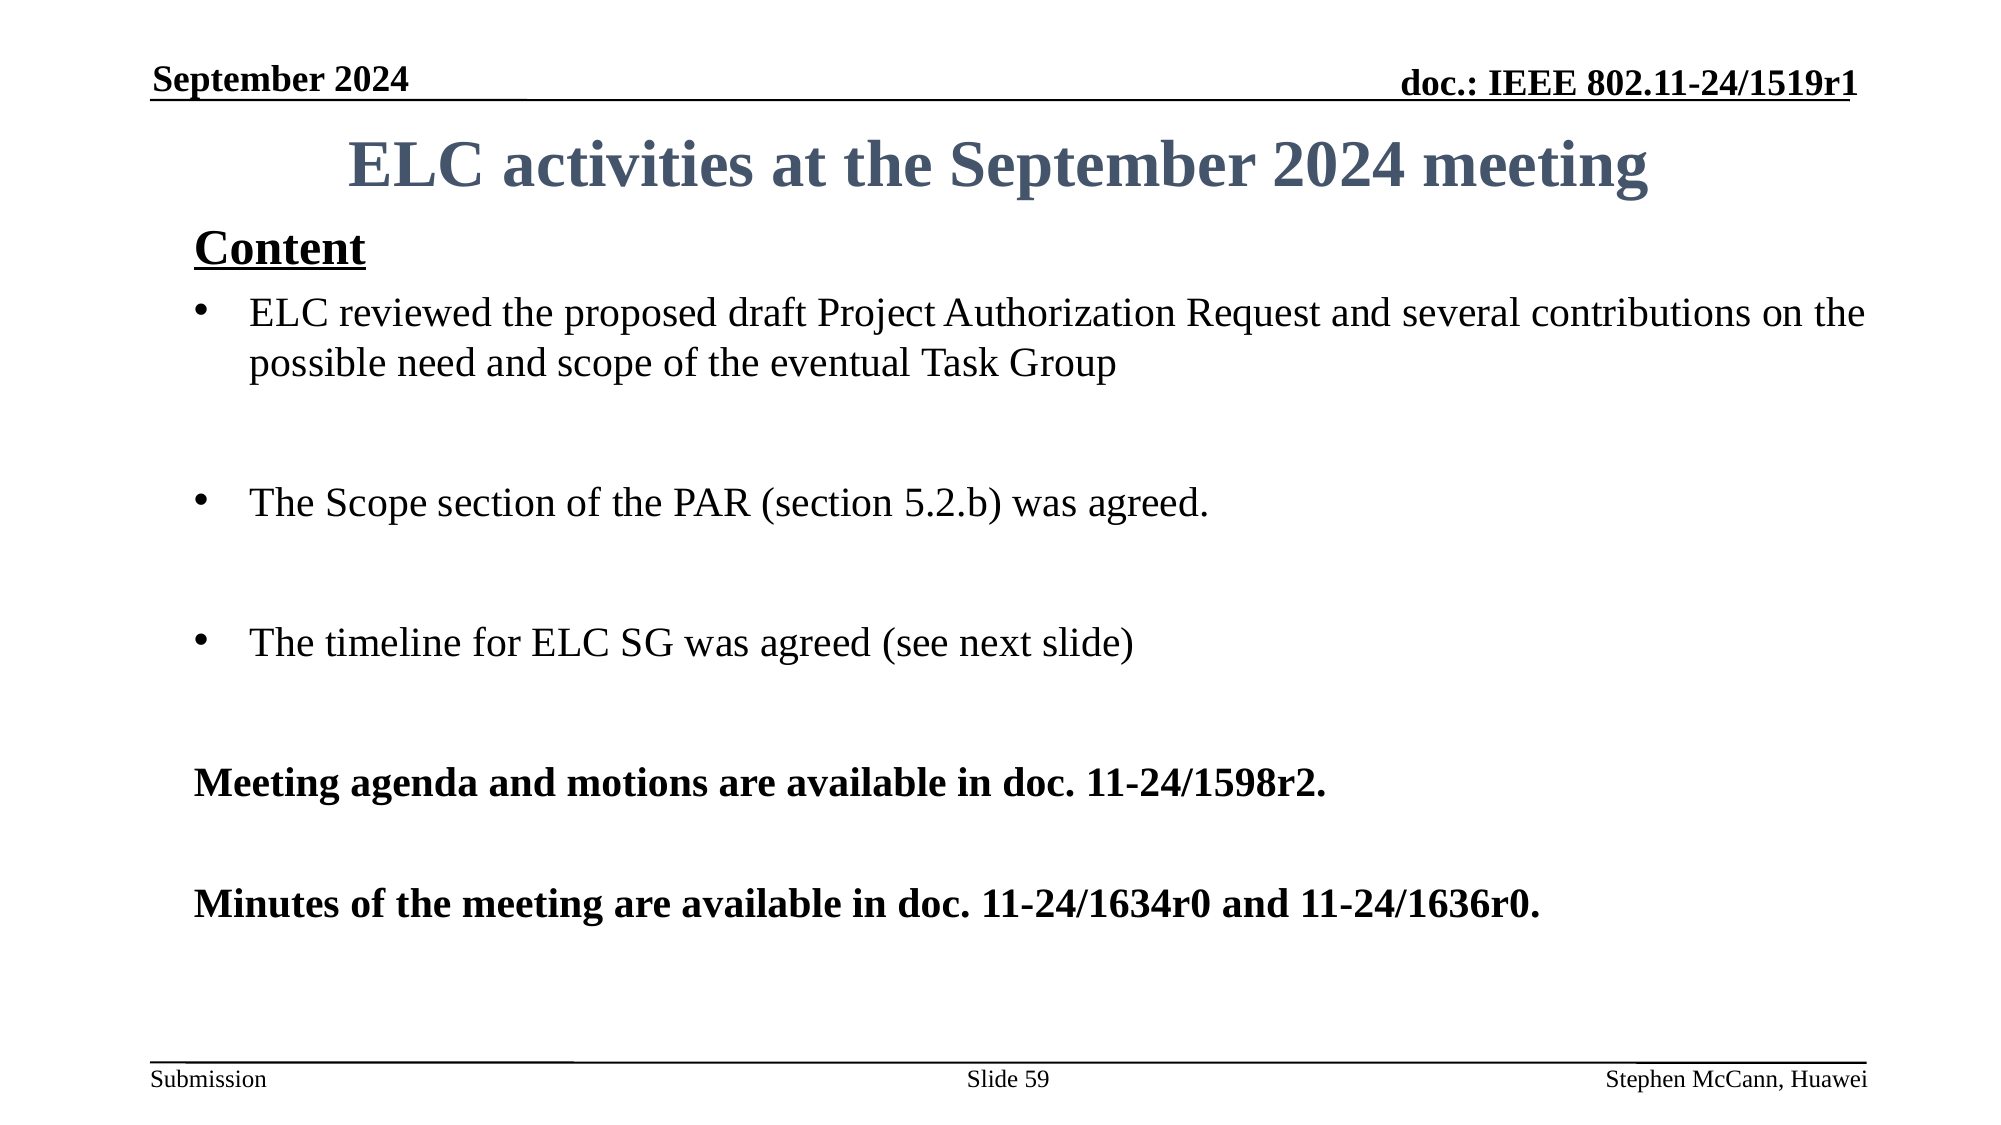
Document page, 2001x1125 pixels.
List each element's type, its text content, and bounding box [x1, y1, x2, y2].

title ELC activities at the September 2024 meeting [149, 112, 1850, 206]
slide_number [152, 54, 563, 100]
footer Stephen McCann, Huawei [1171, 1061, 1869, 1093]
list Content ELC reviewed the proposed draft Project Authorization Request and several contributions on the possible need and scope of the eventual Task Group The Scope section of the PAR (section 5.2.b) was agreed. The timeline for ELC SG was agreed (see next slide) Meeting agenda and motions are available in doc. 11-24/1598r2. Minutes of the meeting are available in doc. 11-24/1634r0 and 11-24/1636r0. [103, 206, 1934, 919]
slide_number Slide 59 [950, 1061, 1067, 1123]
